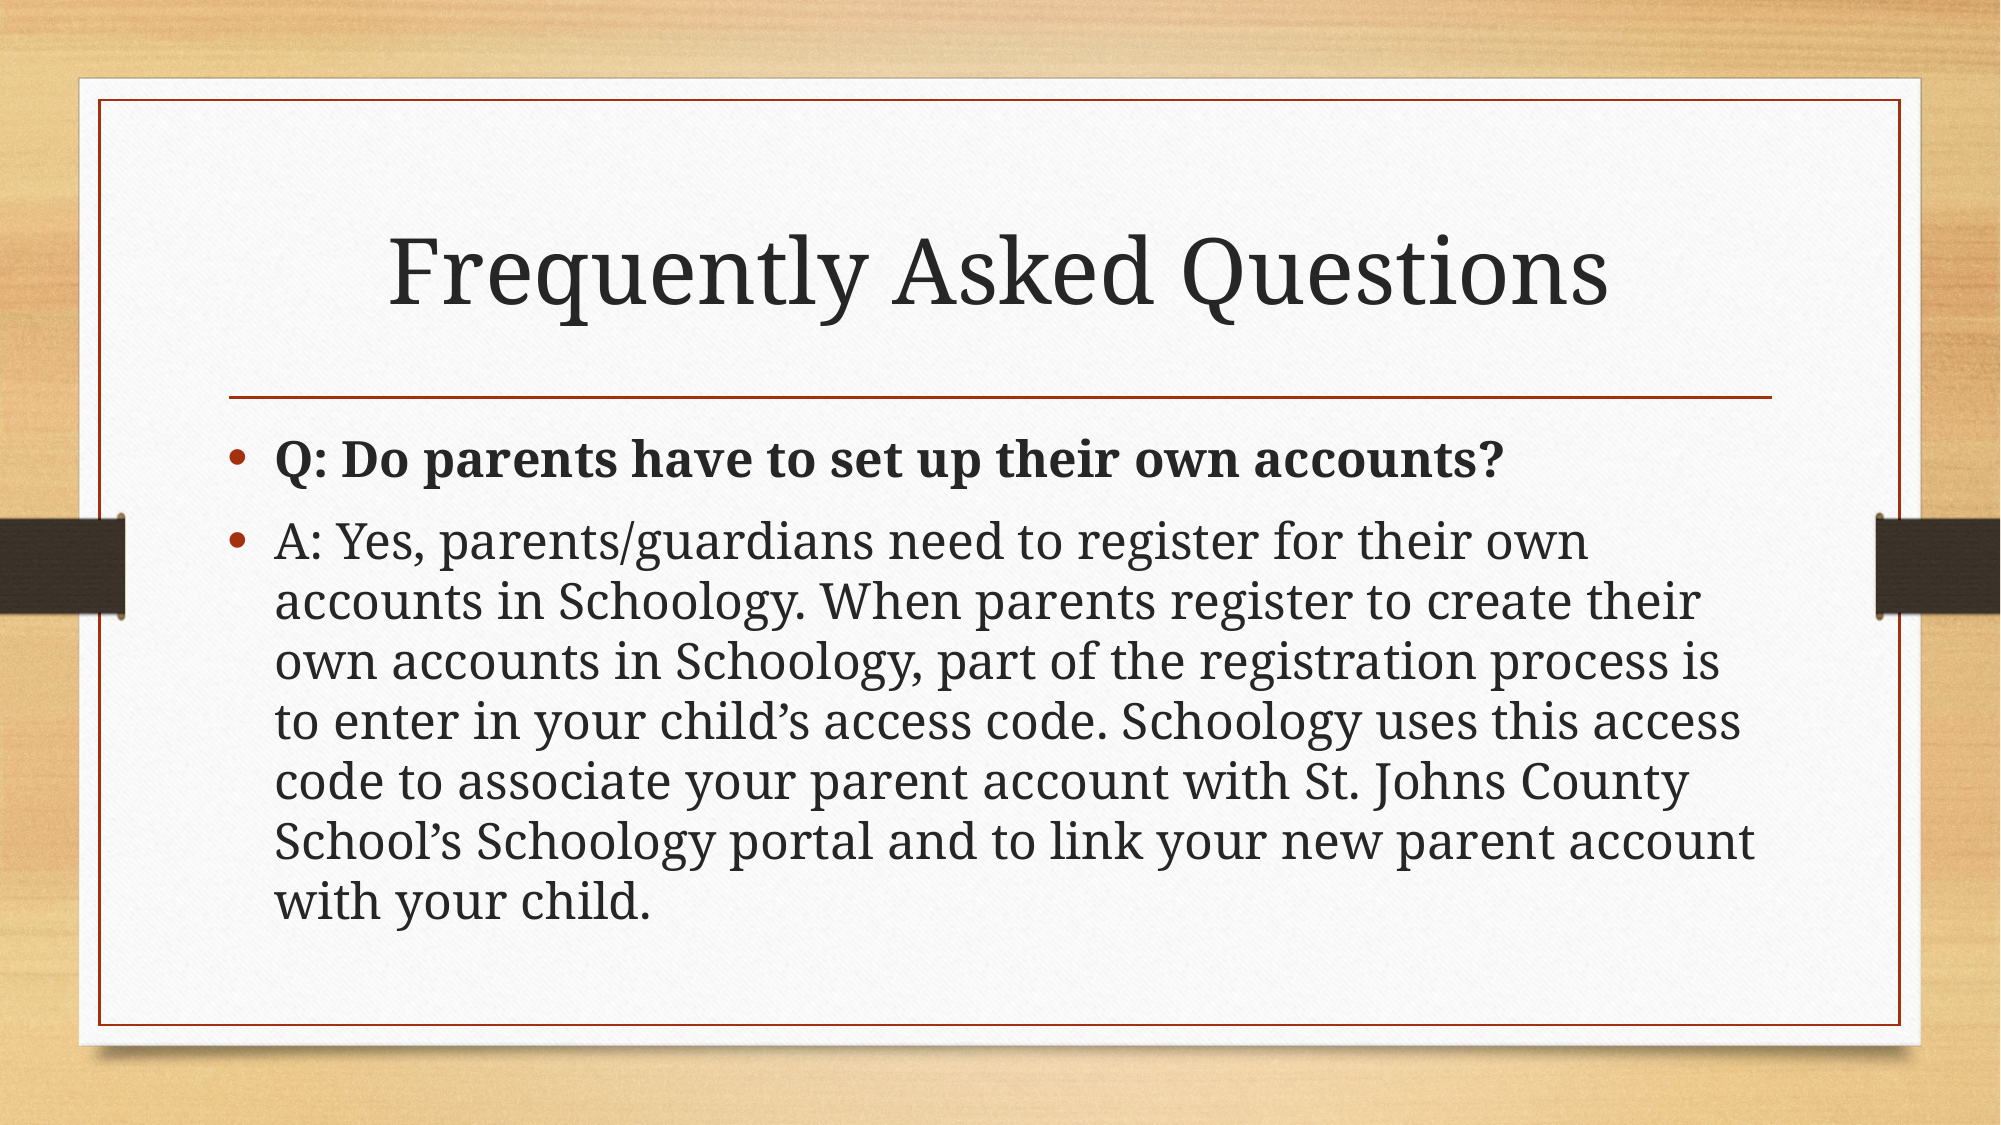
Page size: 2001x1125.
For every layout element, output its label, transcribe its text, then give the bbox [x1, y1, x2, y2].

list Q: Do parents have to set up their own accounts? A: Yes, parents/guardians need to register for their own accounts in Schoology. When parents register to create their own accounts in Schoology, part of the registration process is to enter in your child’s access code. Schoology uses this access code to associate your parent account with St. Johns County School’s Schoology portal and to link your new parent account with your child. [212, 419, 1788, 964]
picture [0, 0, 2001, 1125]
title Frequently Asked Questions [212, 161, 1788, 375]
